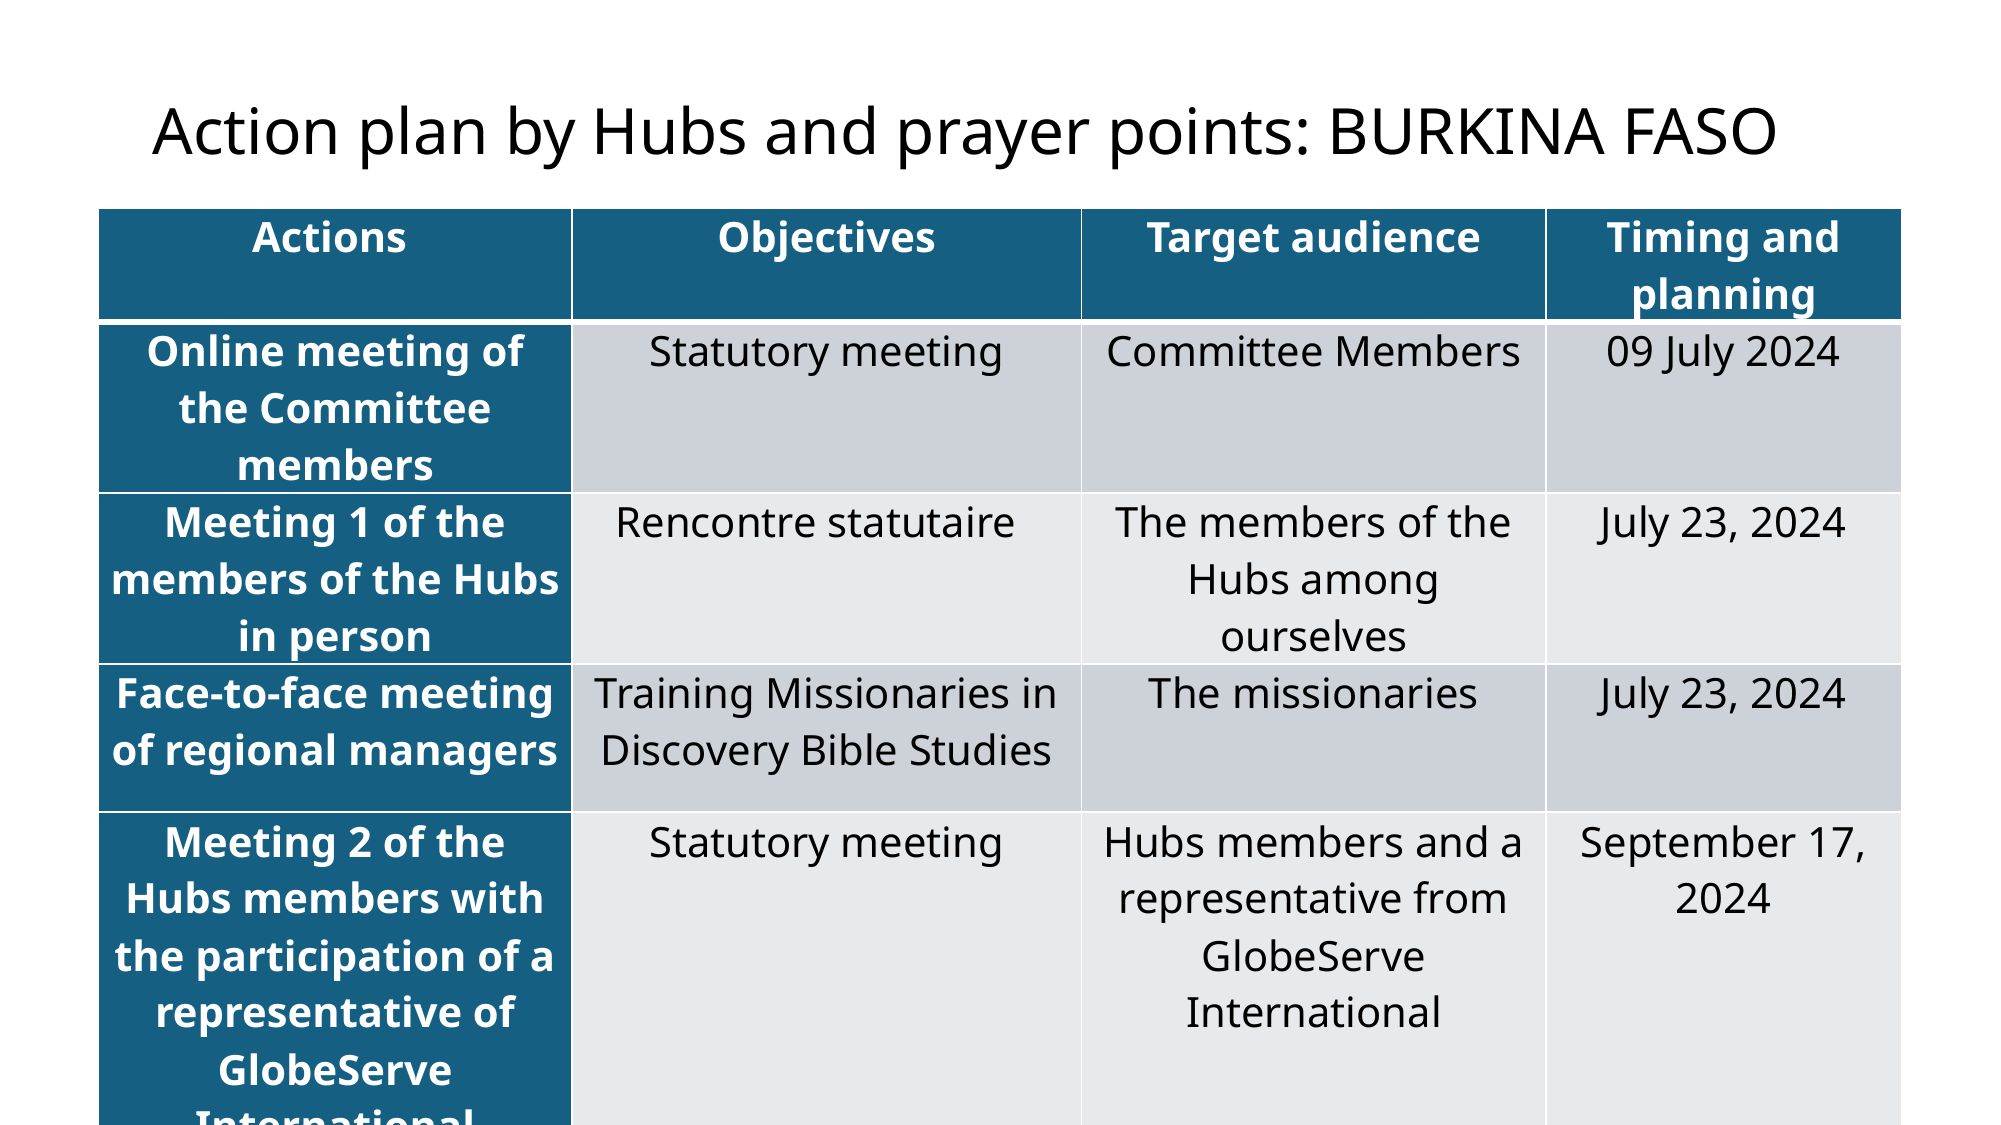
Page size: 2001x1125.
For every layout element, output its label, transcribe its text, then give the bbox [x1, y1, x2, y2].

table_cell Face-to-face meeting of regional managers [99, 665, 571, 811]
table_cell Rencontre statutaire [573, 494, 1081, 663]
table_cell Committee Members [1082, 325, 1545, 492]
table_header Objectives [573, 209, 1081, 319]
table_cell Training Missionaries in Discovery Bible Studies [573, 665, 1081, 811]
table_cell The missionaries [1082, 665, 1545, 811]
table_cell July 23, 2024 [1547, 494, 1901, 663]
table_header Target audience [1082, 209, 1545, 319]
table_cell Meeting 2 of the Hubs members with the participation of a representative of GlobeServe International [99, 813, 571, 1125]
title Action plan by Hubs and prayer points: BURKINA FASO [137, 59, 1863, 207]
table_cell Statutory meeting [573, 813, 1081, 1125]
table_cell September 17, 2024 [1547, 813, 1901, 1125]
table_cell The members of the Hubs among ourselves [1082, 494, 1545, 663]
table_cell 09 July 2024 [1547, 325, 1901, 492]
table_header Timing and planning [1547, 209, 1901, 319]
table_cell Meeting 1 of the members of the Hubs in person [99, 494, 571, 663]
table_cell Statutory meeting [573, 325, 1081, 492]
table_header Actions [99, 209, 571, 319]
table_cell Online meeting of the Committee members [99, 325, 571, 492]
table_cell July 23, 2024 [1547, 665, 1901, 811]
table_cell Hubs members and a representative from GlobeServe International [1082, 813, 1545, 1125]
